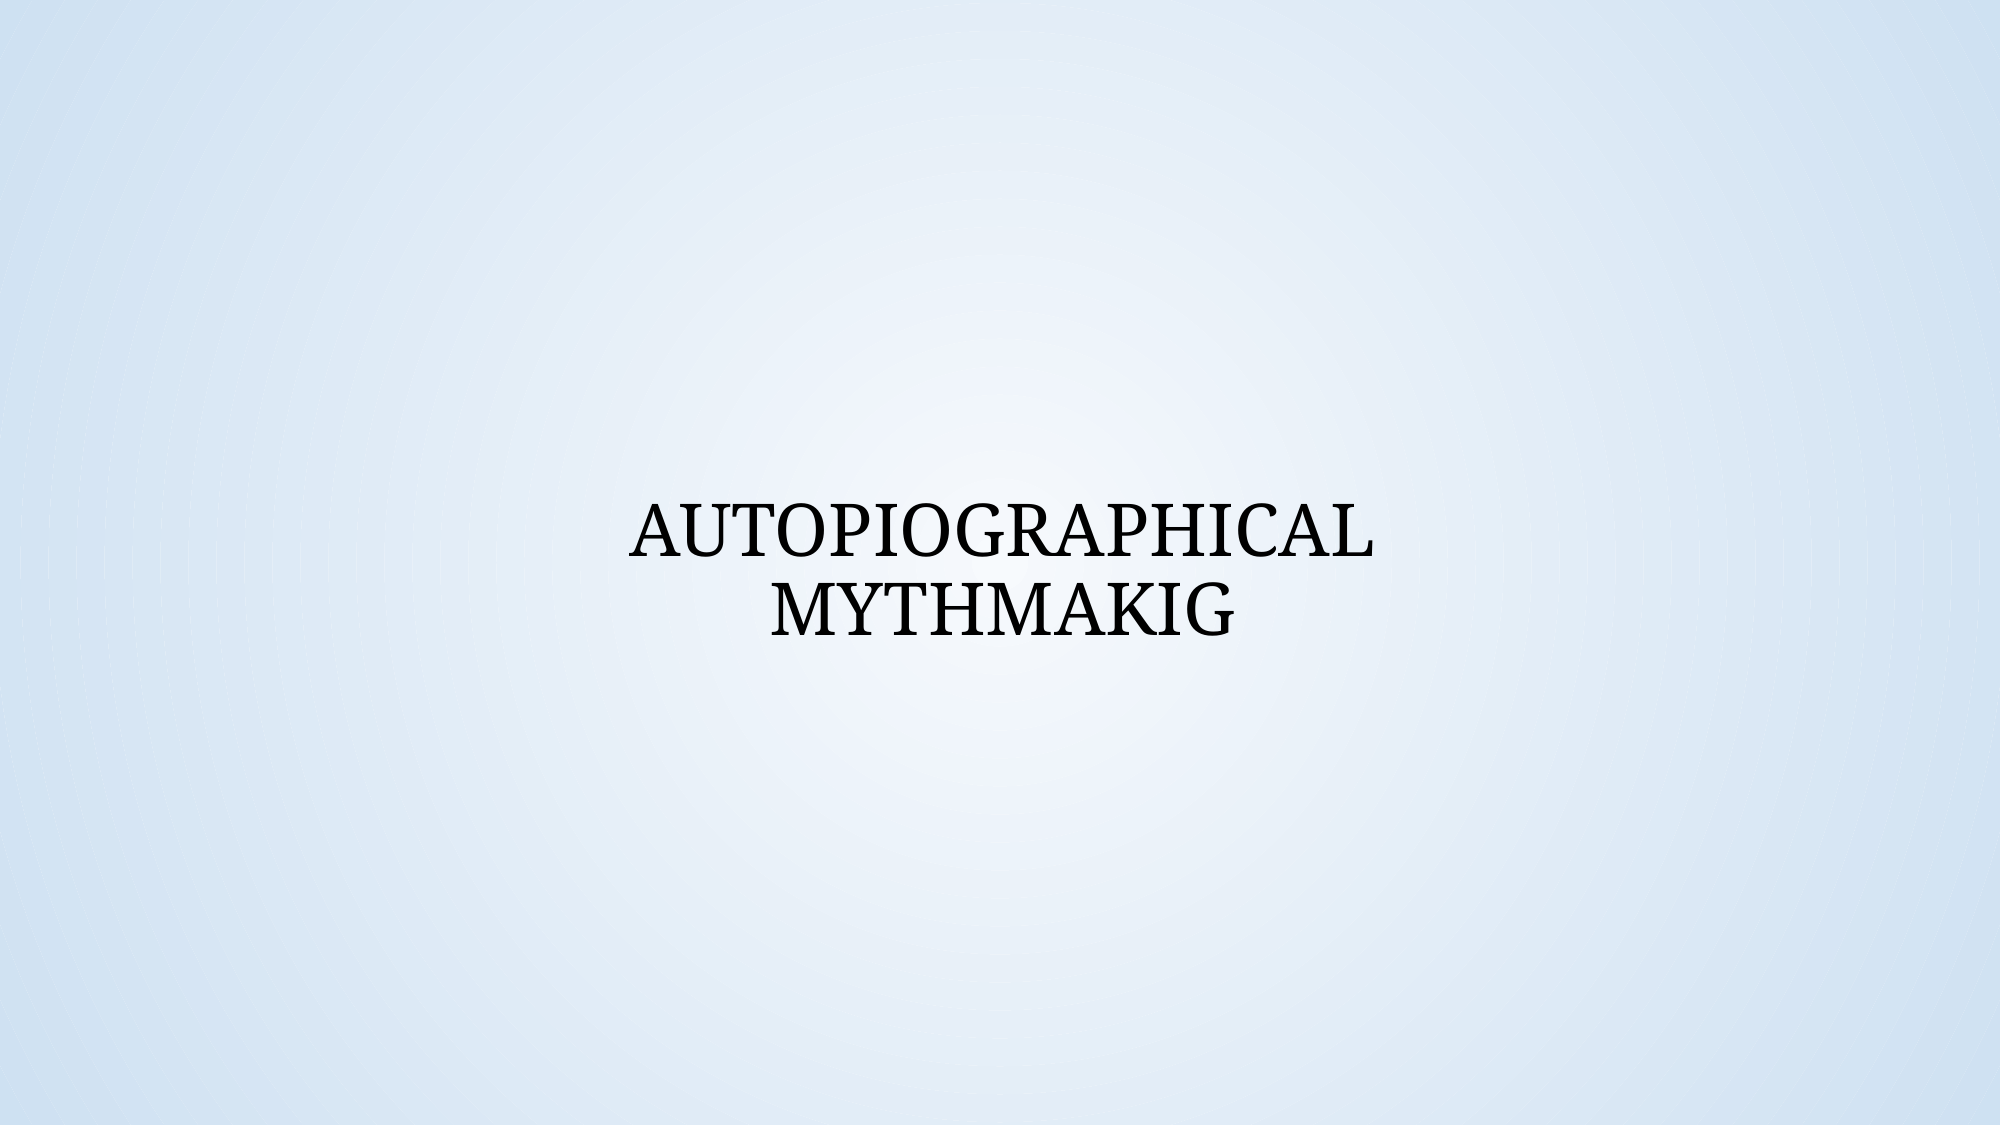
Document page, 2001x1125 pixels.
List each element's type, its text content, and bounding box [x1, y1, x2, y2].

title AUTOPIOGRAPHICAL MYTHMAKIG [394, 267, 1612, 659]
